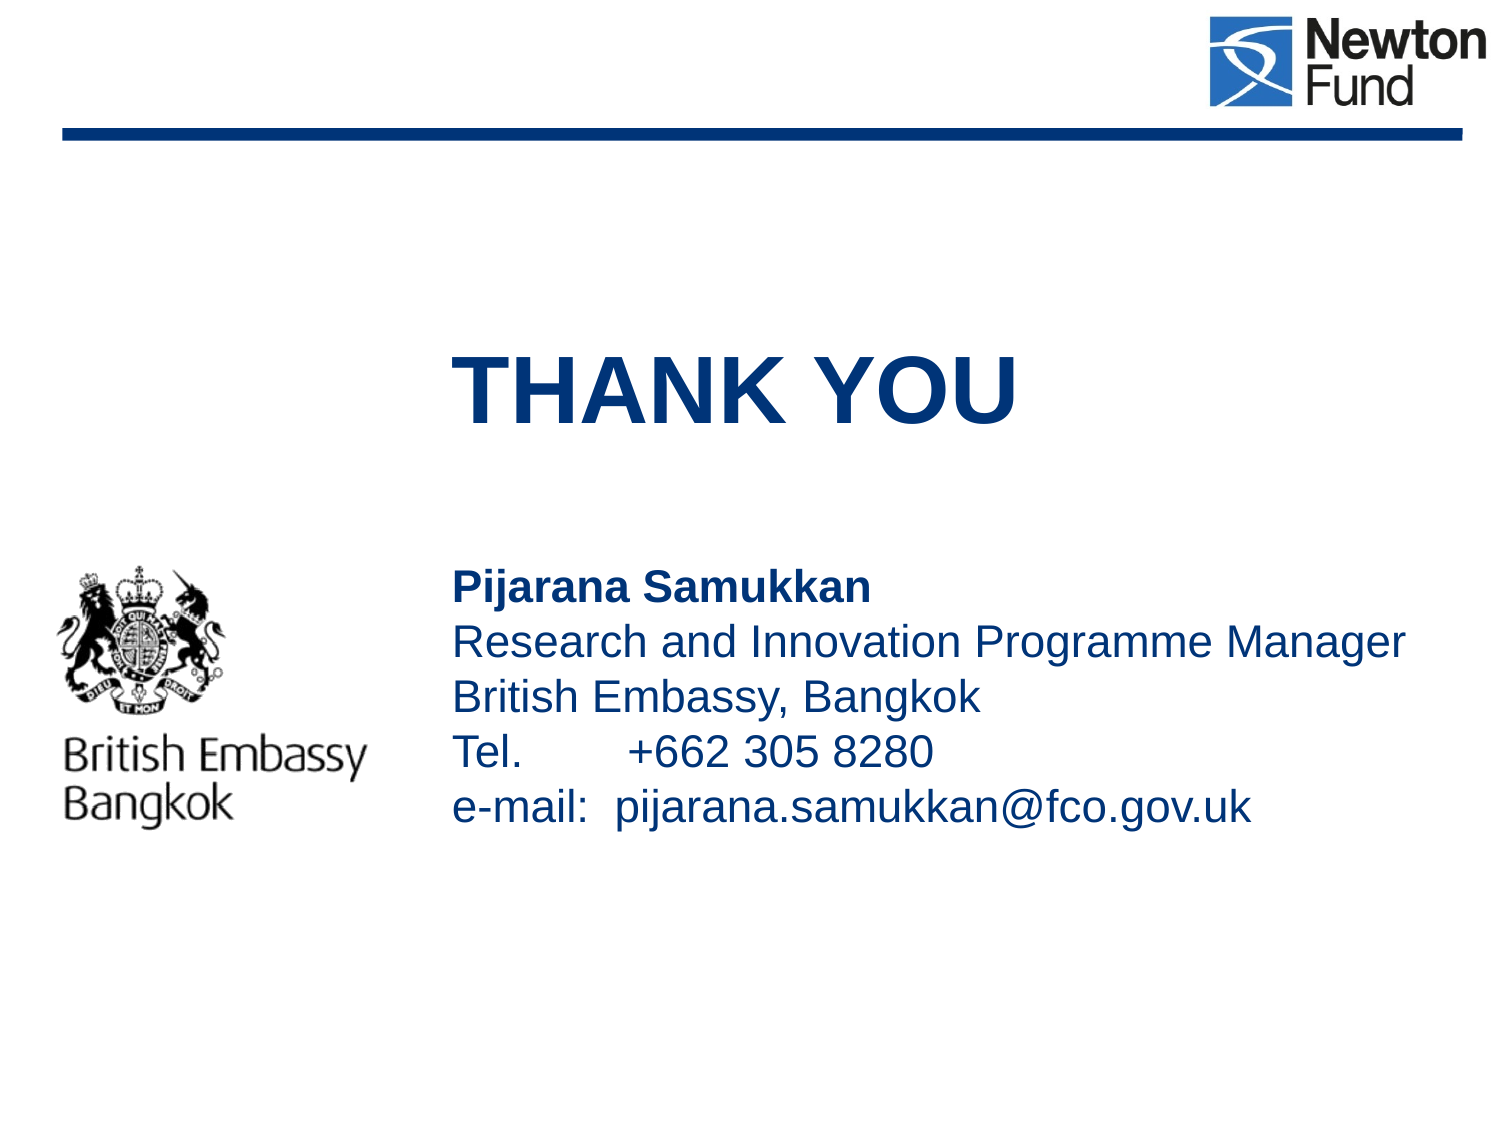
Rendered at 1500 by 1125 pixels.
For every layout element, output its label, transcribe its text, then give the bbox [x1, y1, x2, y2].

title THANK YOU Pijarana Samukkan Research and Innovation Programme Manager British Embassy, Bangkok Tel. +662 305 8280 e-mail: pijarana.samukkan@fco.gov.uk [98, 459, 1500, 701]
picture [51, 562, 374, 835]
picture [1195, 0, 1500, 126]
